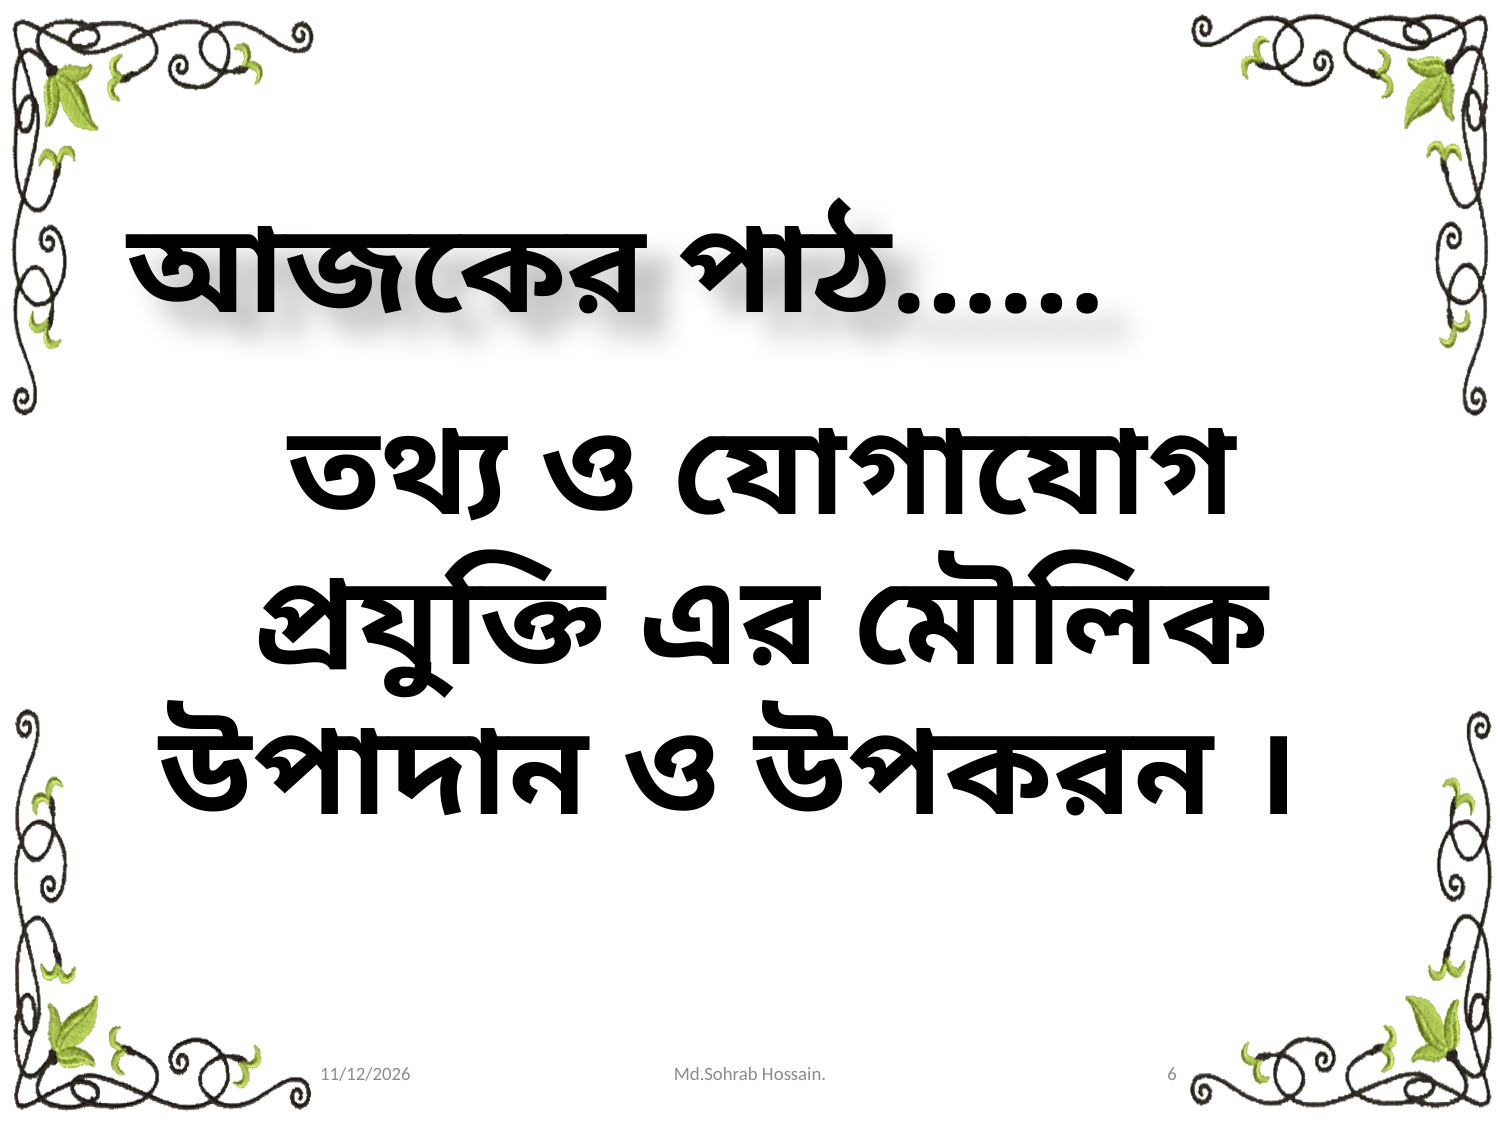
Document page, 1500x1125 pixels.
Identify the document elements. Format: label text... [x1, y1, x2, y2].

picture [1183, 696, 1500, 1125]
text_box [87, 299, 1438, 381]
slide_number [305, 1042, 496, 1103]
picture [1180, 0, 1500, 425]
picture [0, 699, 323, 1125]
text_box তথ্য ও যোগাযোগ প্রযুক্তি এর মৌলিক উপাদান ও উপকরন । [87, 381, 1438, 847]
title আজকের পাঠ…… [112, 182, 1175, 299]
picture [1, 1, 321, 430]
slide_number 6 [854, 1042, 1192, 1103]
footer Md.Sohrab Hossain. [496, 1042, 854, 1103]
